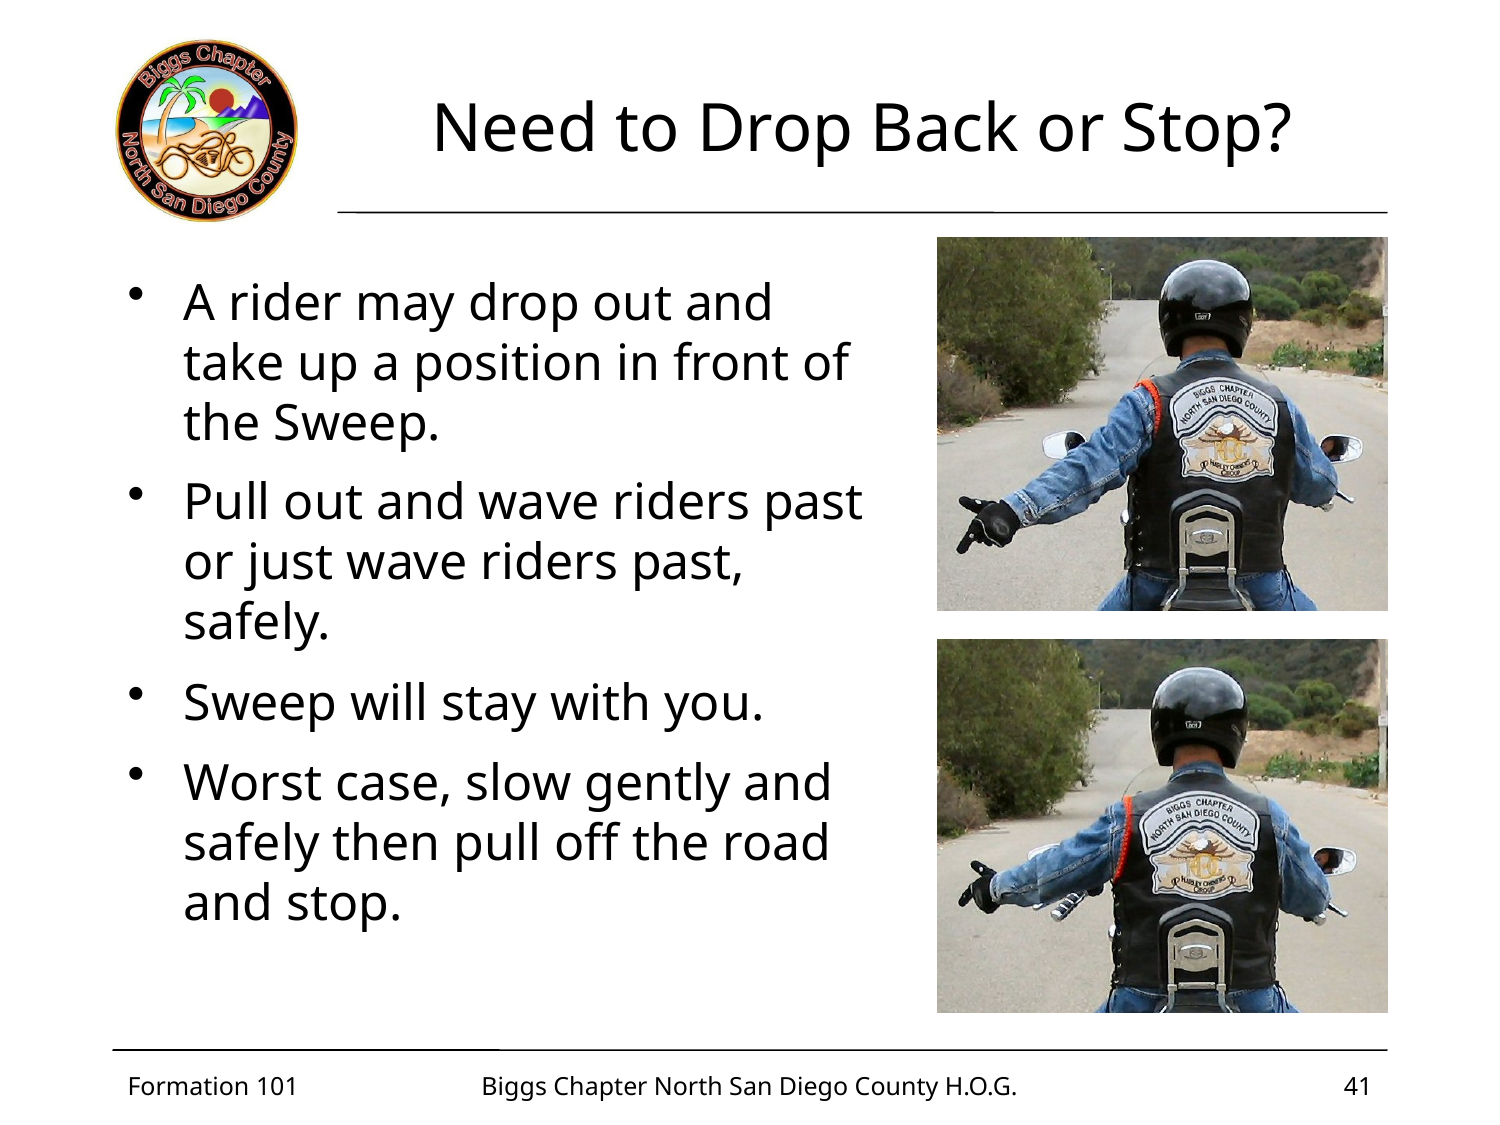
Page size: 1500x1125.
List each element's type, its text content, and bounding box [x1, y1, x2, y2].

title Need to Drop Back or Stop? [337, 37, 1388, 213]
slide_number Formation 101 [112, 1062, 376, 1101]
picture [937, 639, 1388, 1013]
slide_number 41 [1124, 1062, 1388, 1101]
list A rider may drop out and take up a position in front of the Sweep. Pull out and wave riders past or just wave riders past, safely. Sweep will stay with you. Worst case, slow gently and safely then pull off the road and stop. [112, 262, 900, 1025]
picture [112, 37, 300, 224]
footer Biggs Chapter North San Diego County H.O.G. [399, 1062, 1101, 1101]
picture [937, 237, 1388, 611]
